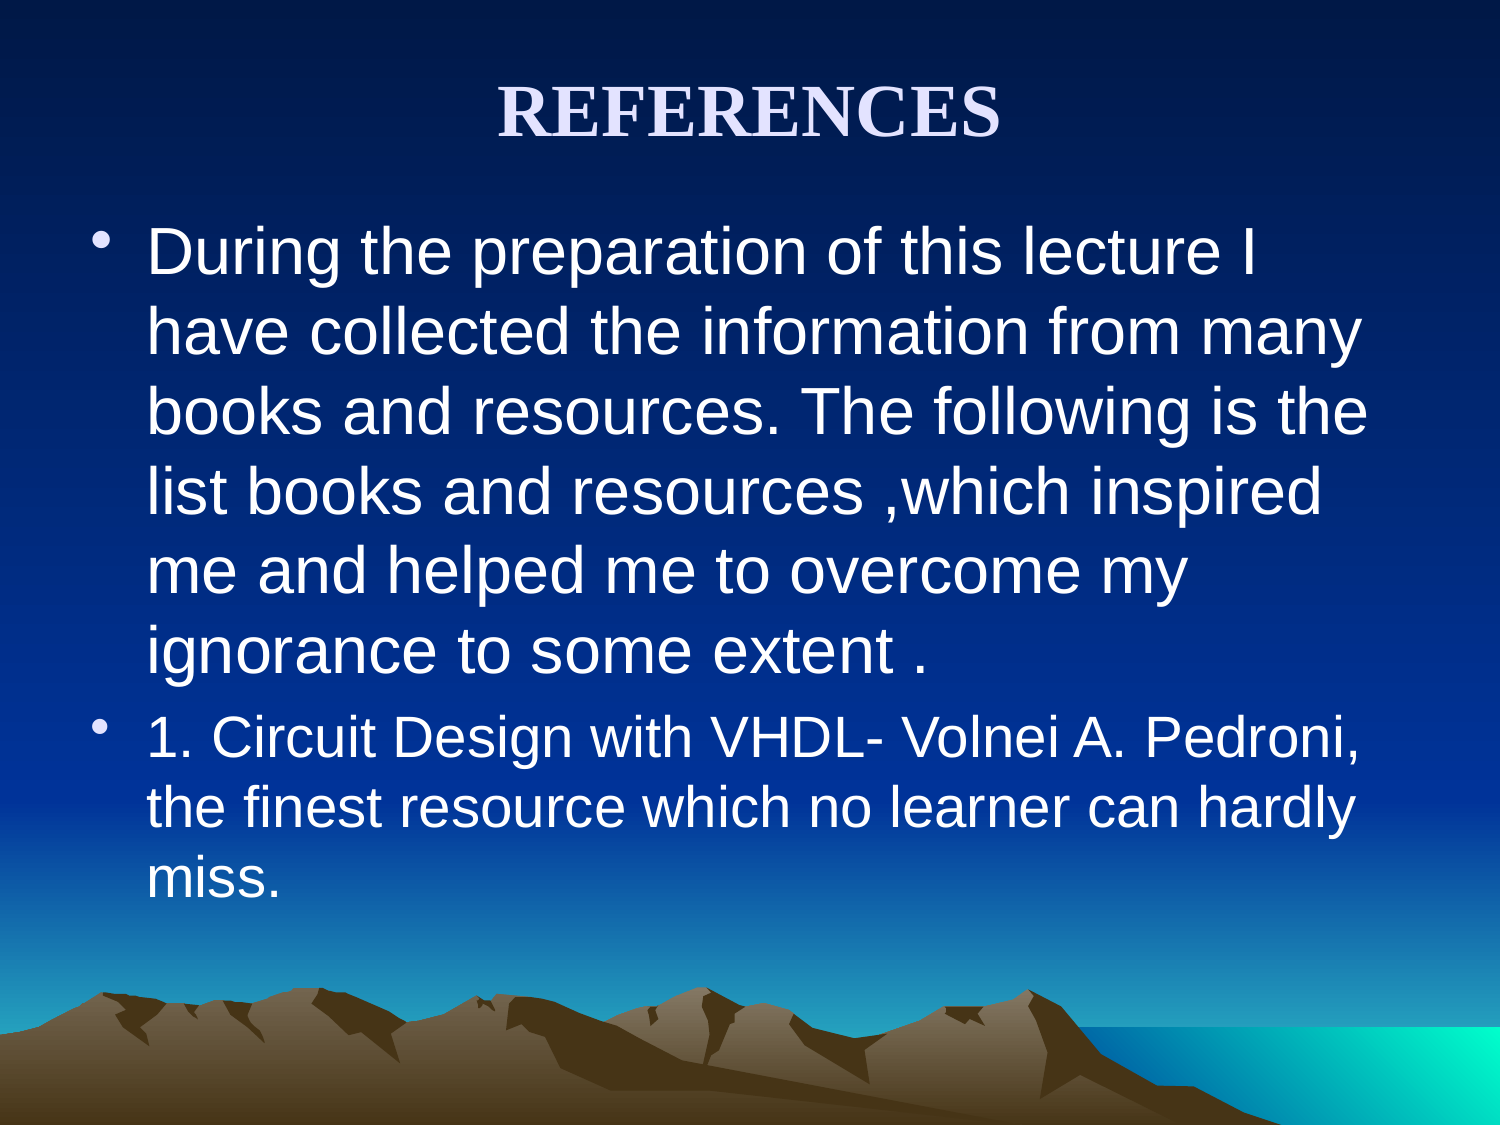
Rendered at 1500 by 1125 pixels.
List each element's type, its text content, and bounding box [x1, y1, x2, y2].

list During the preparation of this lecture I have collected the information from many books and resources. The following is the list books and resources ,which inspired me and helped me to overcome my ignorance to some extent . 1. Circuit Design with VHDL- Volnei A. Pedroni, the finest resource which no learner can hardly miss. [75, 200, 1425, 1000]
title REFERENCES [75, 37, 1425, 175]
